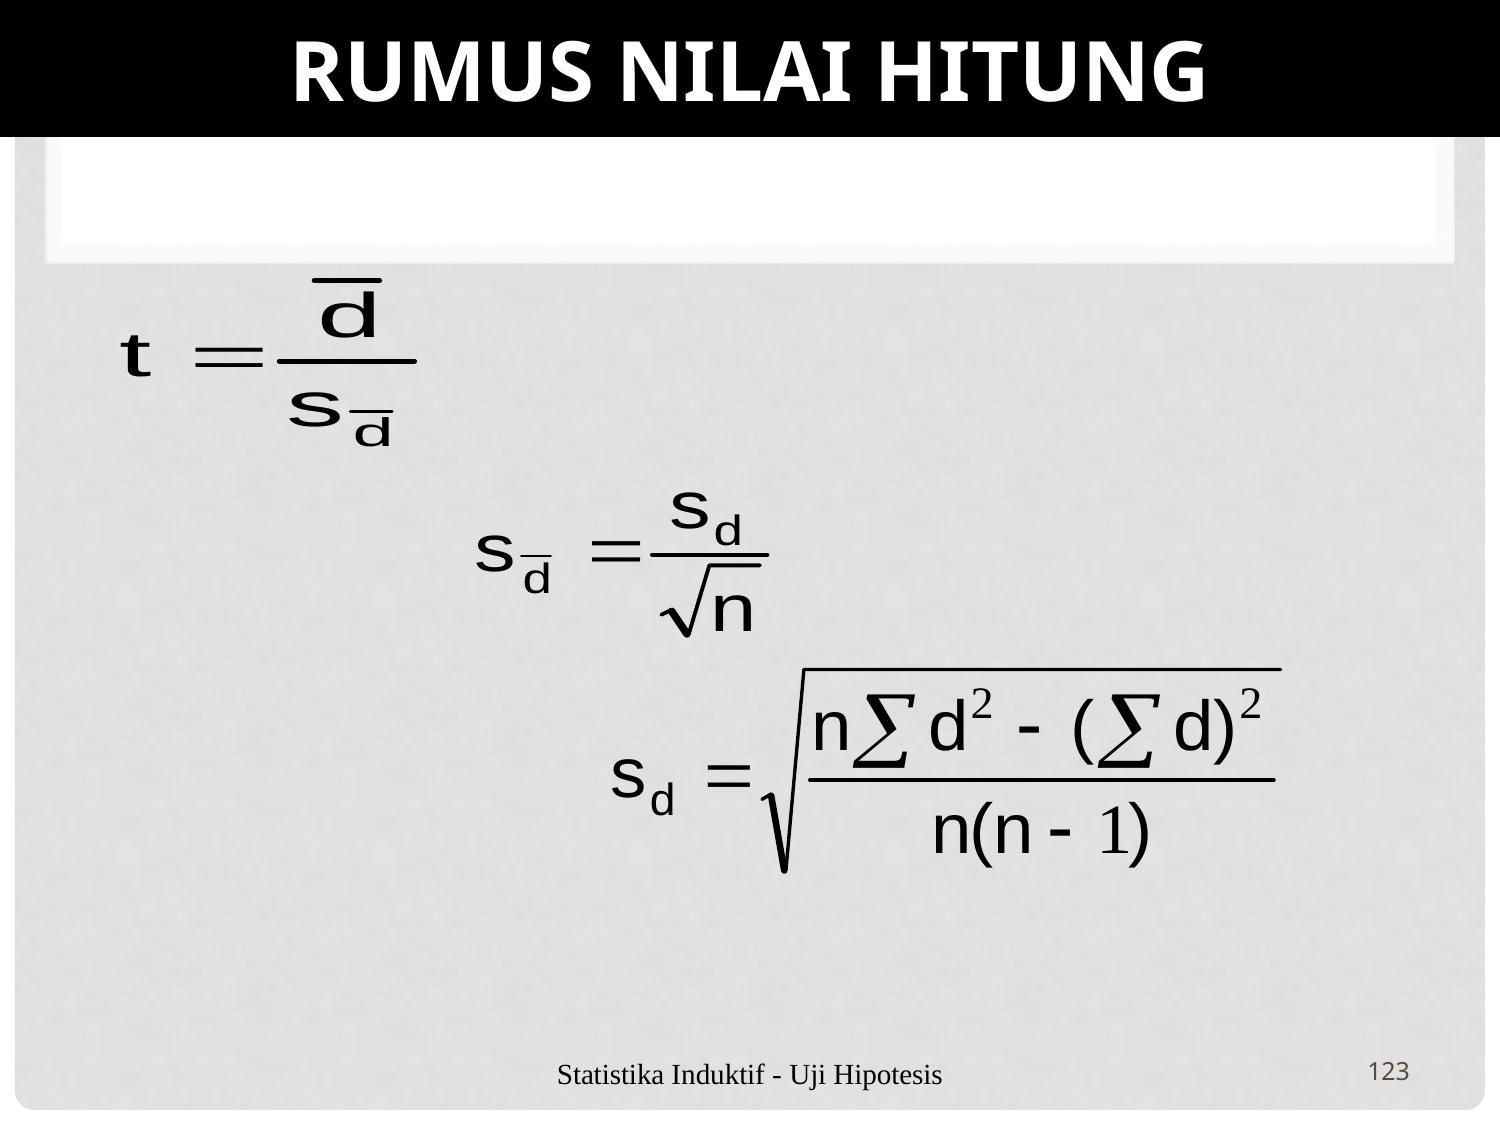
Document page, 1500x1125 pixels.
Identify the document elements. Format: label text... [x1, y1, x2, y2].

slide_number 123 [1074, 1042, 1425, 1103]
footer Statistika Induktif - Uji Hipotesis [512, 1042, 988, 1103]
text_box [462, 462, 788, 651]
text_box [599, 649, 1301, 888]
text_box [99, 262, 438, 463]
title RUMUS NILAI HITUNG [0, 0, 1500, 137]
